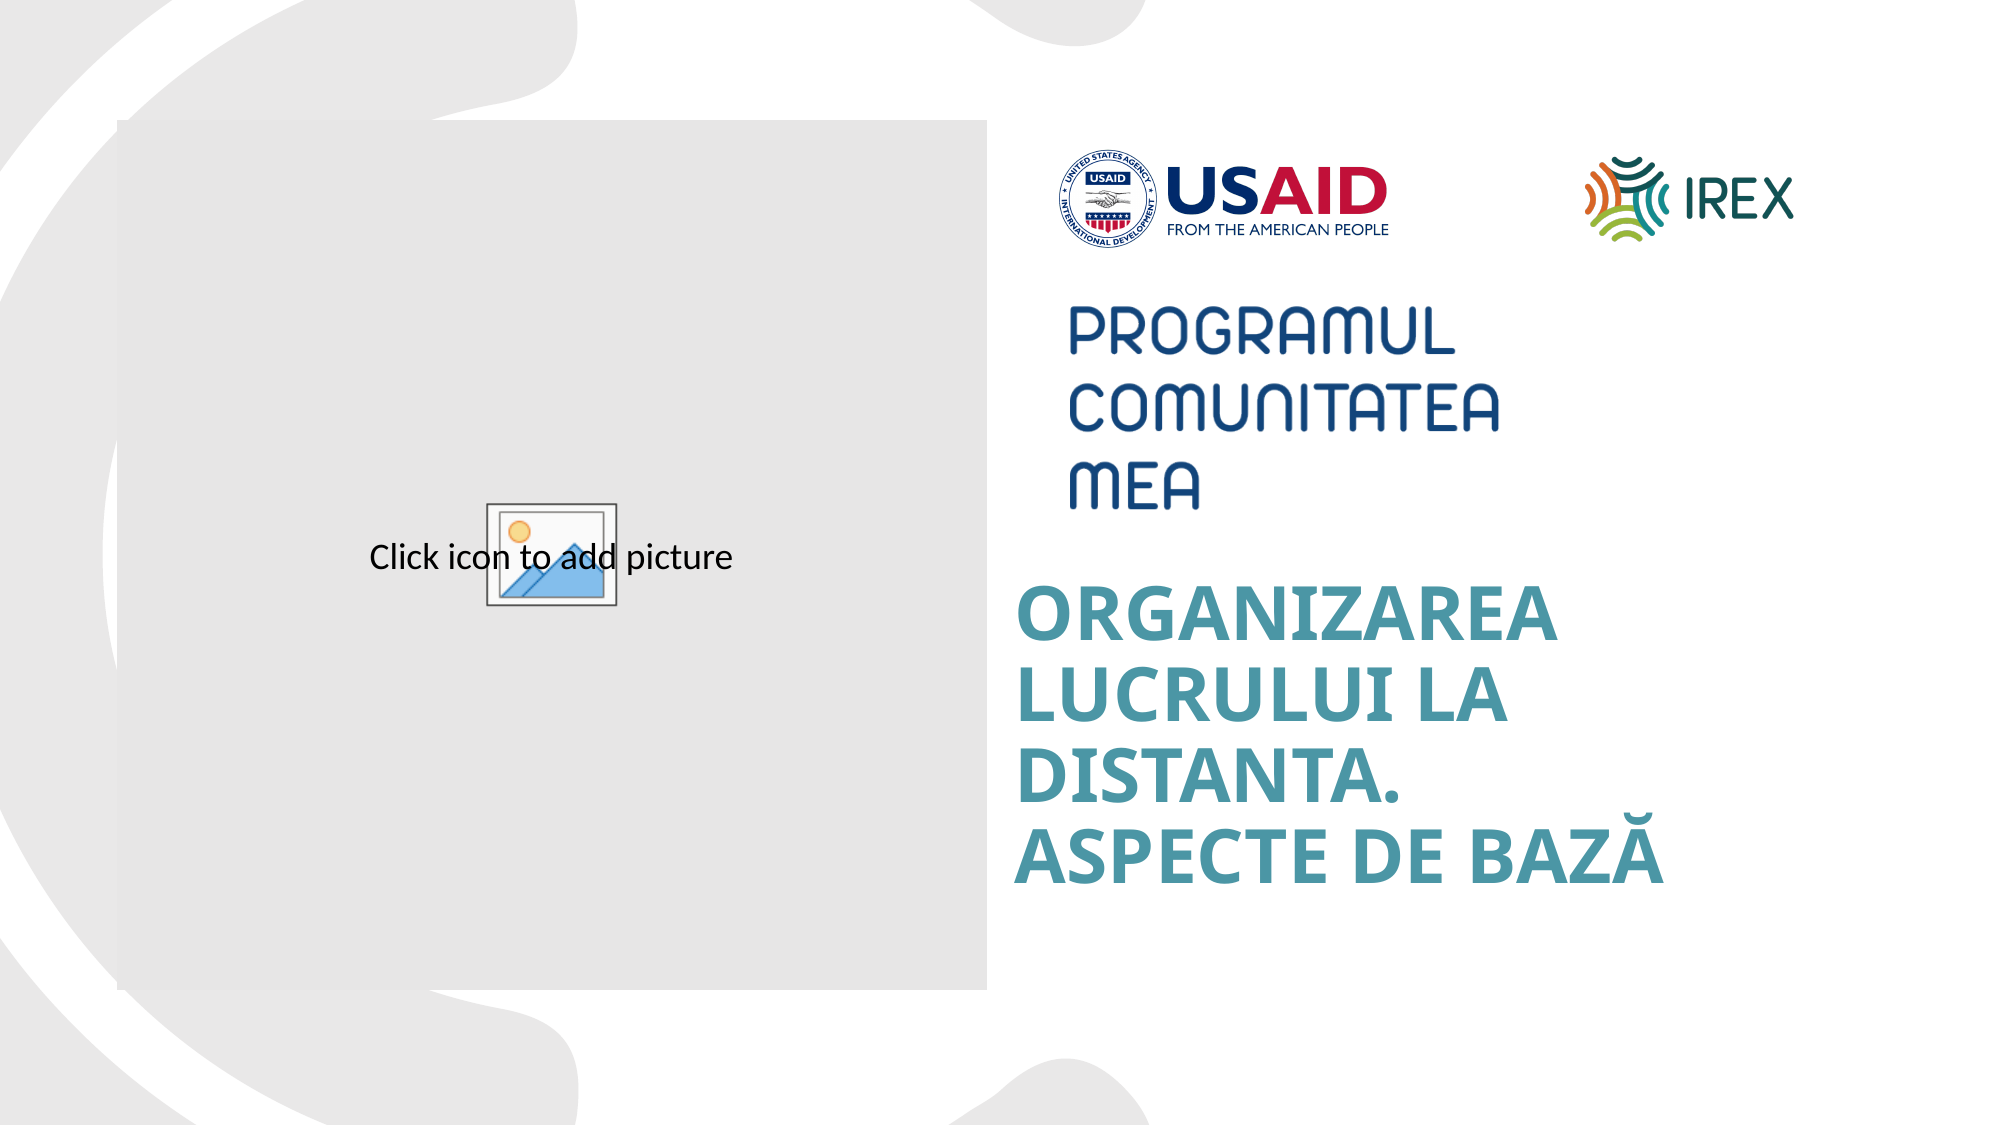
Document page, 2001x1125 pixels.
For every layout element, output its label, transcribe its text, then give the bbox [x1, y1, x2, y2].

title Organizarea lucrului la distanta. Aspecte de bază [999, 608, 1932, 908]
picture [1564, 136, 1814, 262]
picture [116, 119, 1531, 990]
